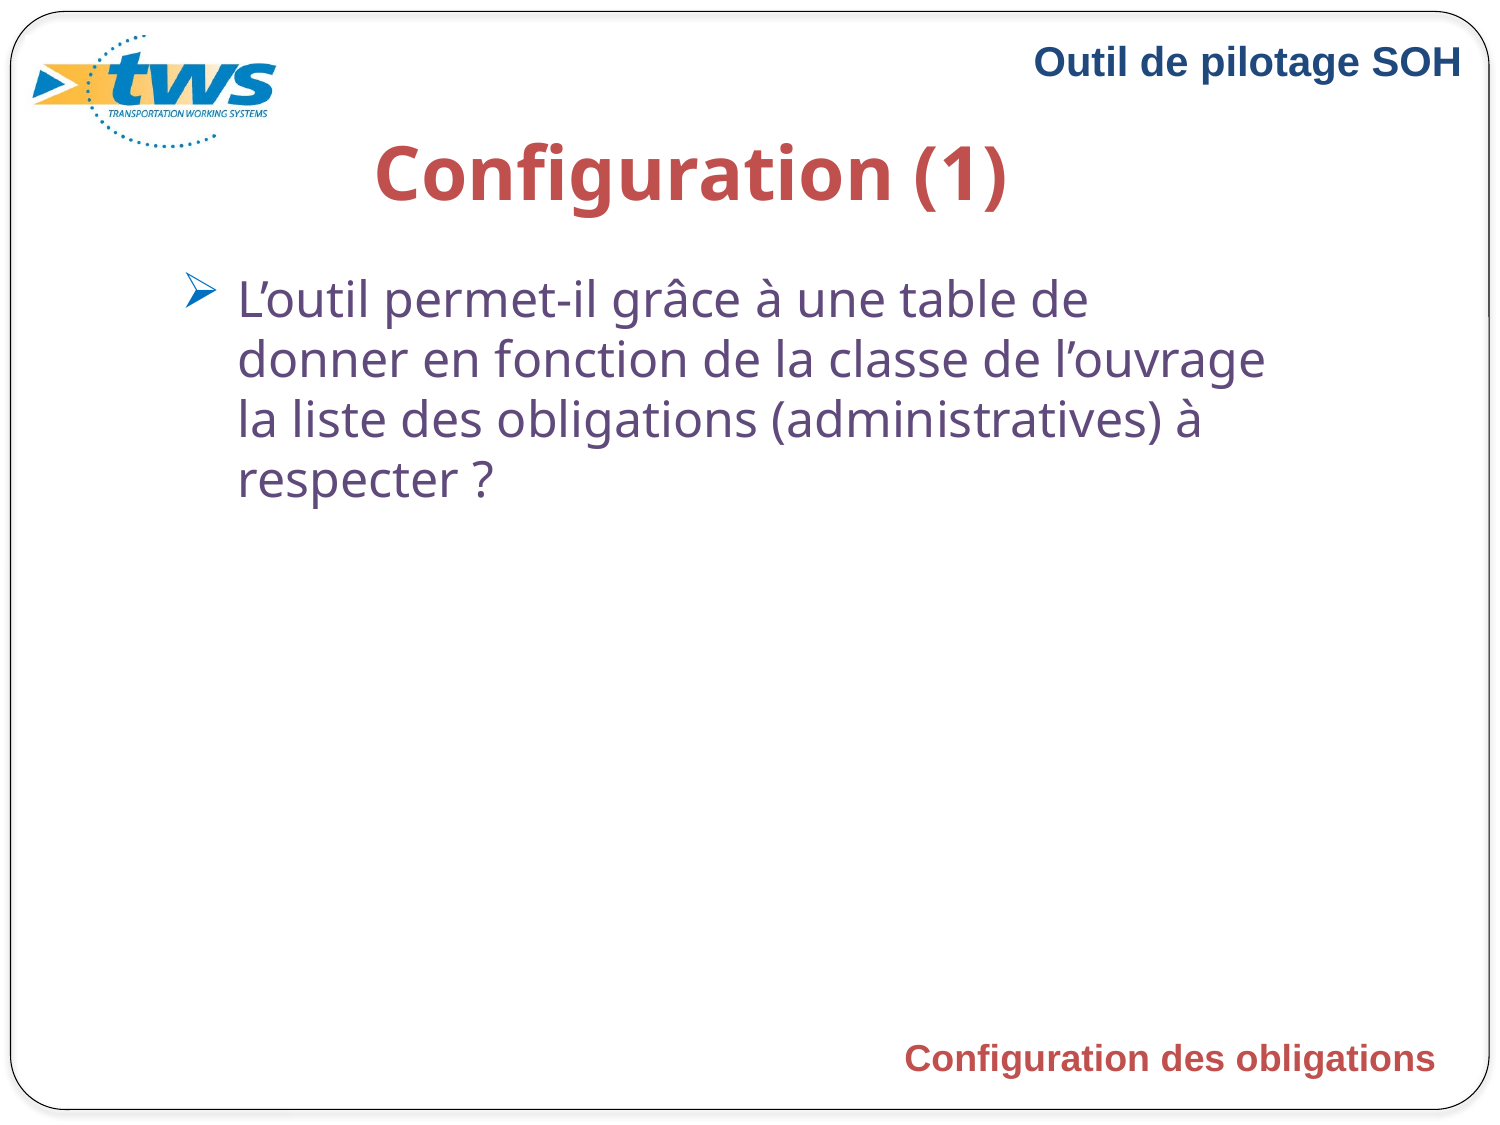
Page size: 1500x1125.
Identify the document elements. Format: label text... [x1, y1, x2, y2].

slide_number Configuration des obligations [358, 1017, 1452, 1096]
picture [25, 35, 299, 170]
text_box L’outil permet-il grâce à une table de donner en fonction de la classe de l’ouvrage la liste des obligations (administratives) à respecter ? [166, 259, 1290, 515]
title Configuration (1) [358, 67, 1482, 231]
